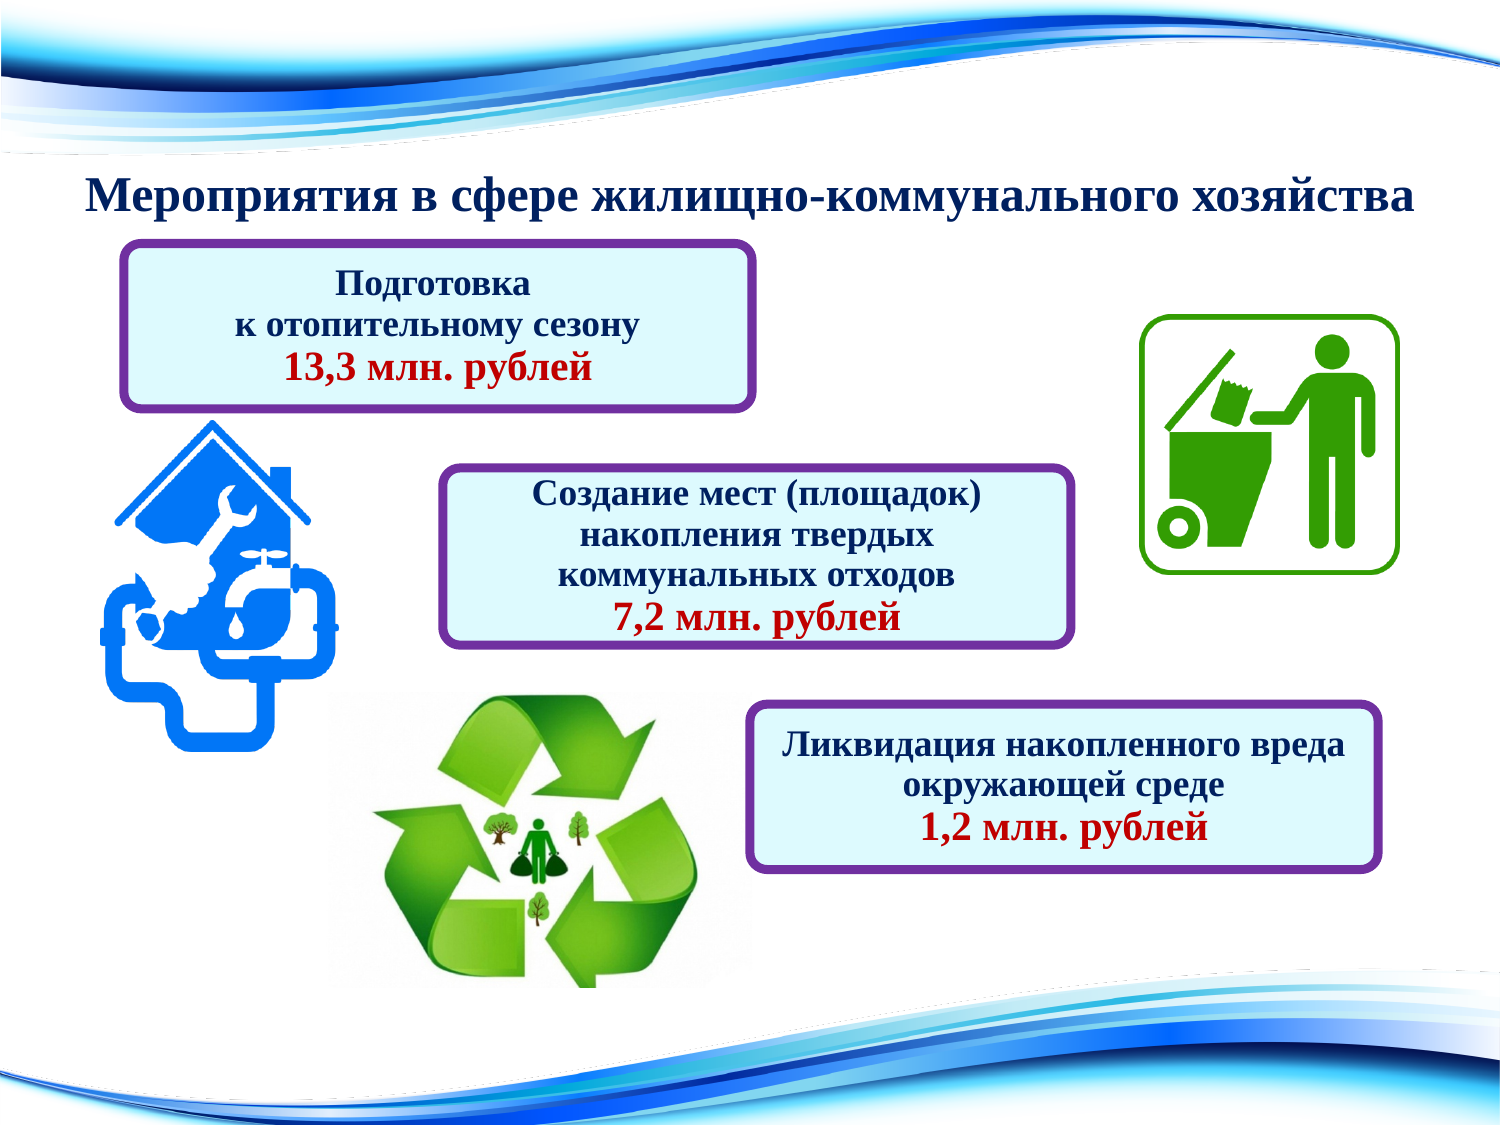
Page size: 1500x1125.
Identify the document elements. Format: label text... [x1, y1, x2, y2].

text_box Создание мест (площадок) накопления твердых коммунальных отходов 7,2 млн. рублей [438, 463, 1076, 650]
picture [1139, 314, 1400, 575]
picture [0, 0, 1500, 291]
text_box Ликвидация накопленного вреда окружающей среде 1,2 млн. рублей [808, 699, 1383, 810]
text_box Подготовка к отопительному сезону 13,3 млн. рублей [119, 302, 757, 414]
picture [0, 420, 1500, 1125]
